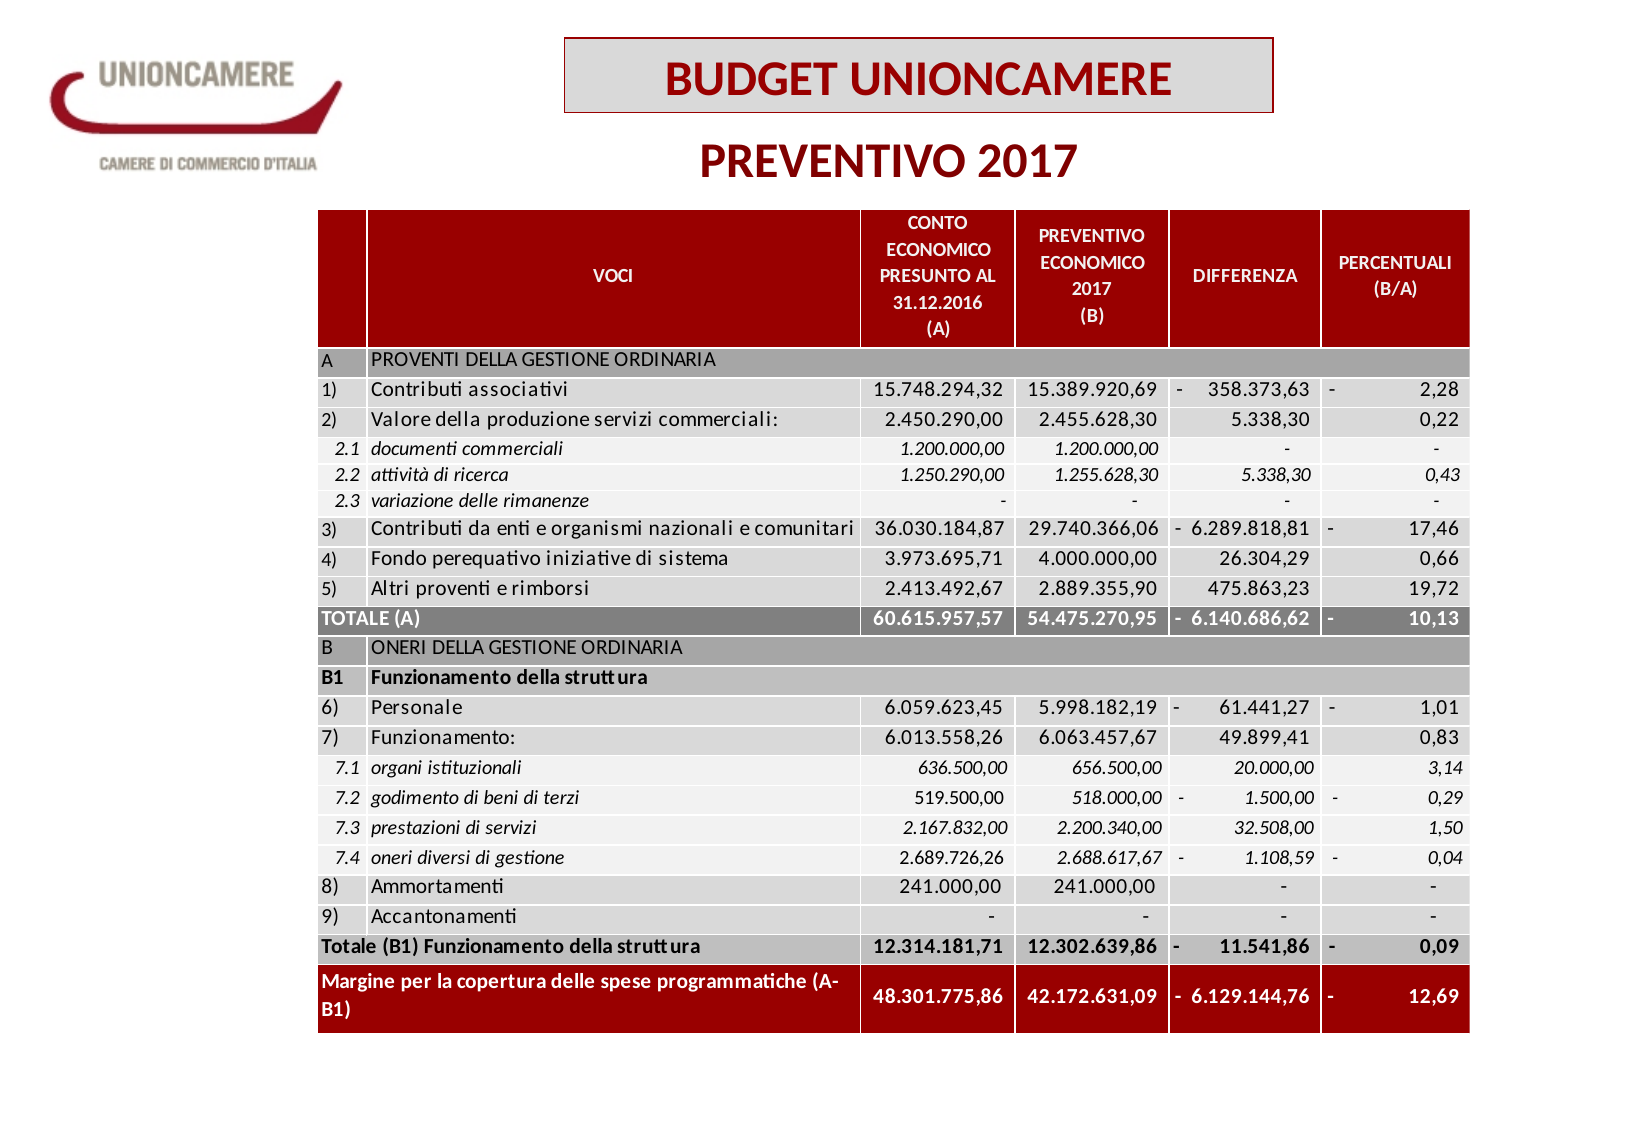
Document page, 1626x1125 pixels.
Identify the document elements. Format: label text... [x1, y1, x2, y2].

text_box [315, 207, 1472, 1036]
text_box BUDGET UNIONCAMERE [564, 37, 1274, 113]
picture [25, 54, 352, 175]
text_box PREVENTIVO 2017 [684, 120, 1094, 196]
